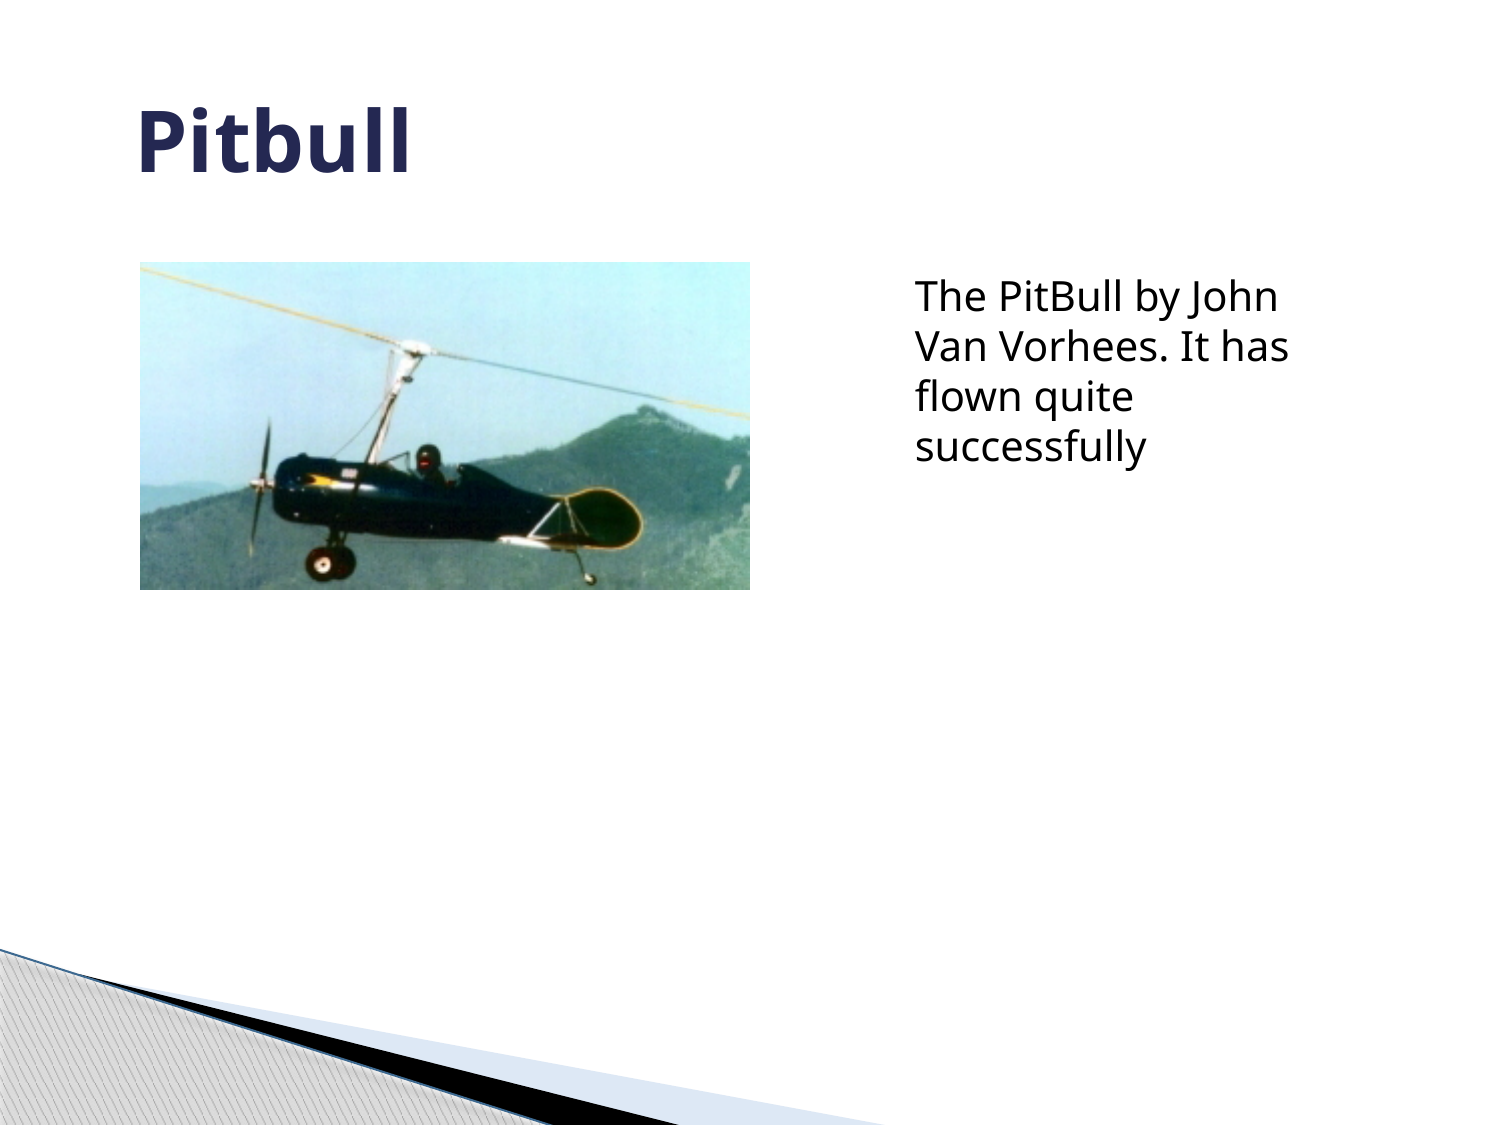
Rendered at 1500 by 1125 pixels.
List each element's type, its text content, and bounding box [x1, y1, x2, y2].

text_box The PitBull by John Van Vorhees. It has flown quite successfully [900, 262, 1375, 523]
title Pitbull [75, 45, 1425, 233]
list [140, 262, 751, 590]
